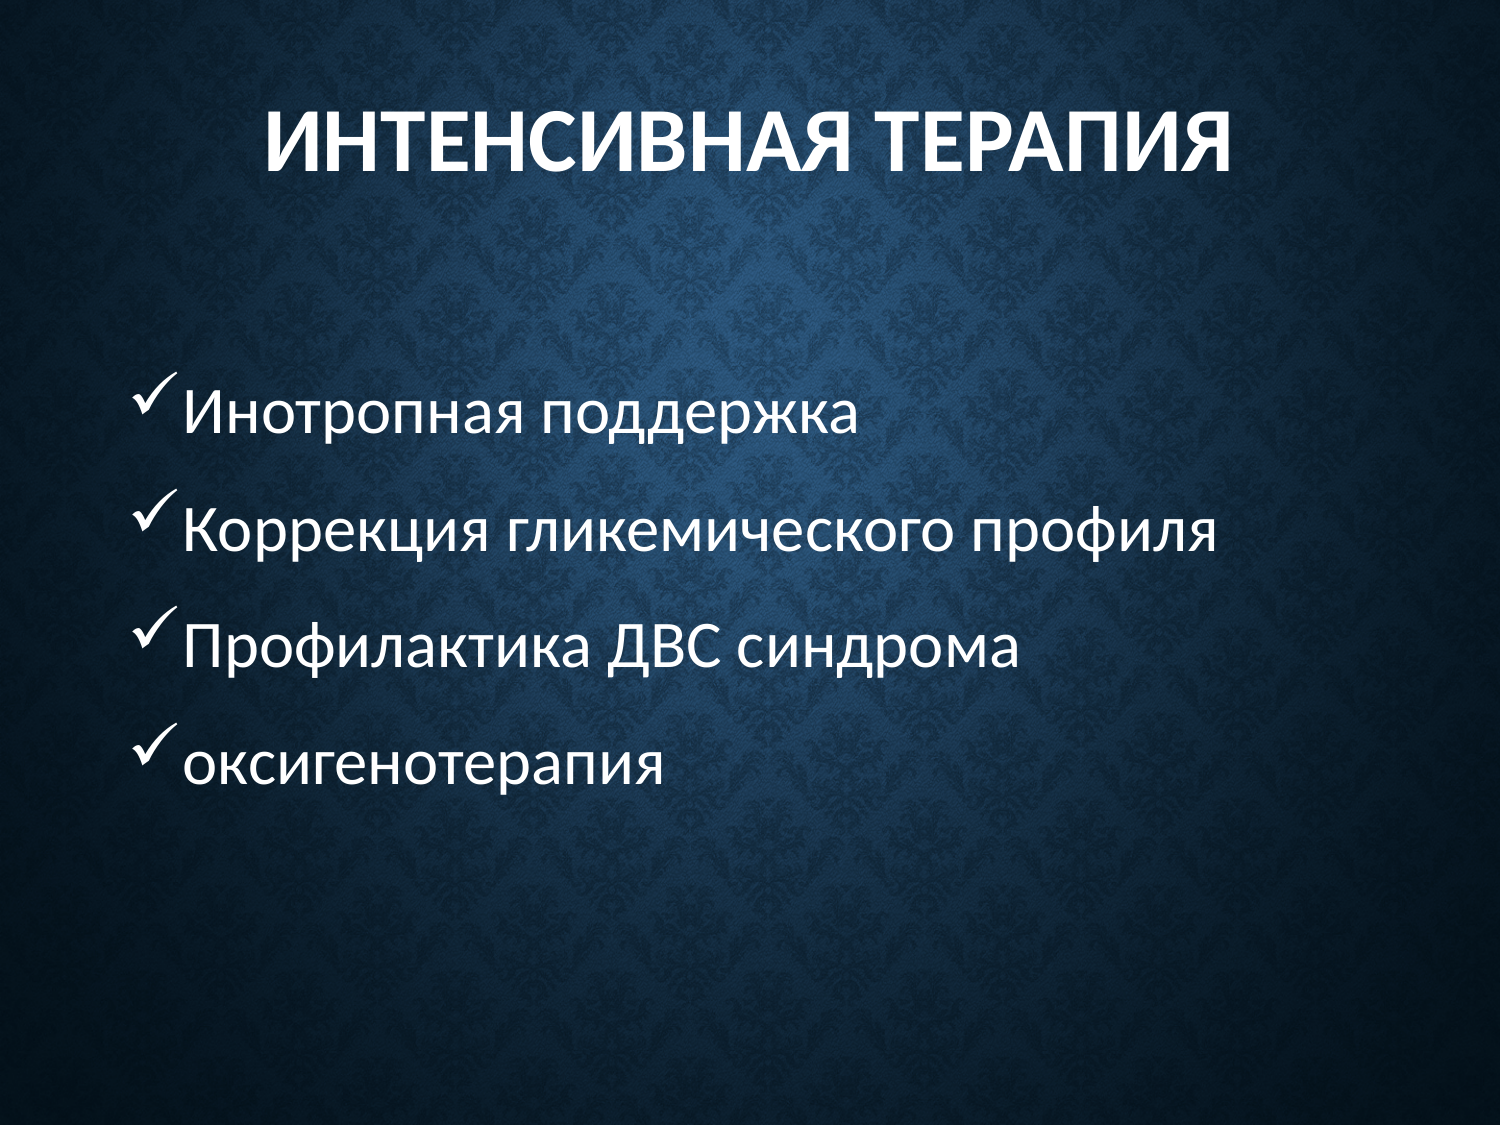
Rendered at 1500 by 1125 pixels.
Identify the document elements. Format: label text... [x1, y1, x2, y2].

title Интенсивная терапия [112, 33, 1387, 251]
list Инотропная поддержка Коррекция гликемического профиля Профилактика ДВС синдрома оксигенотерапия [112, 343, 1387, 950]
